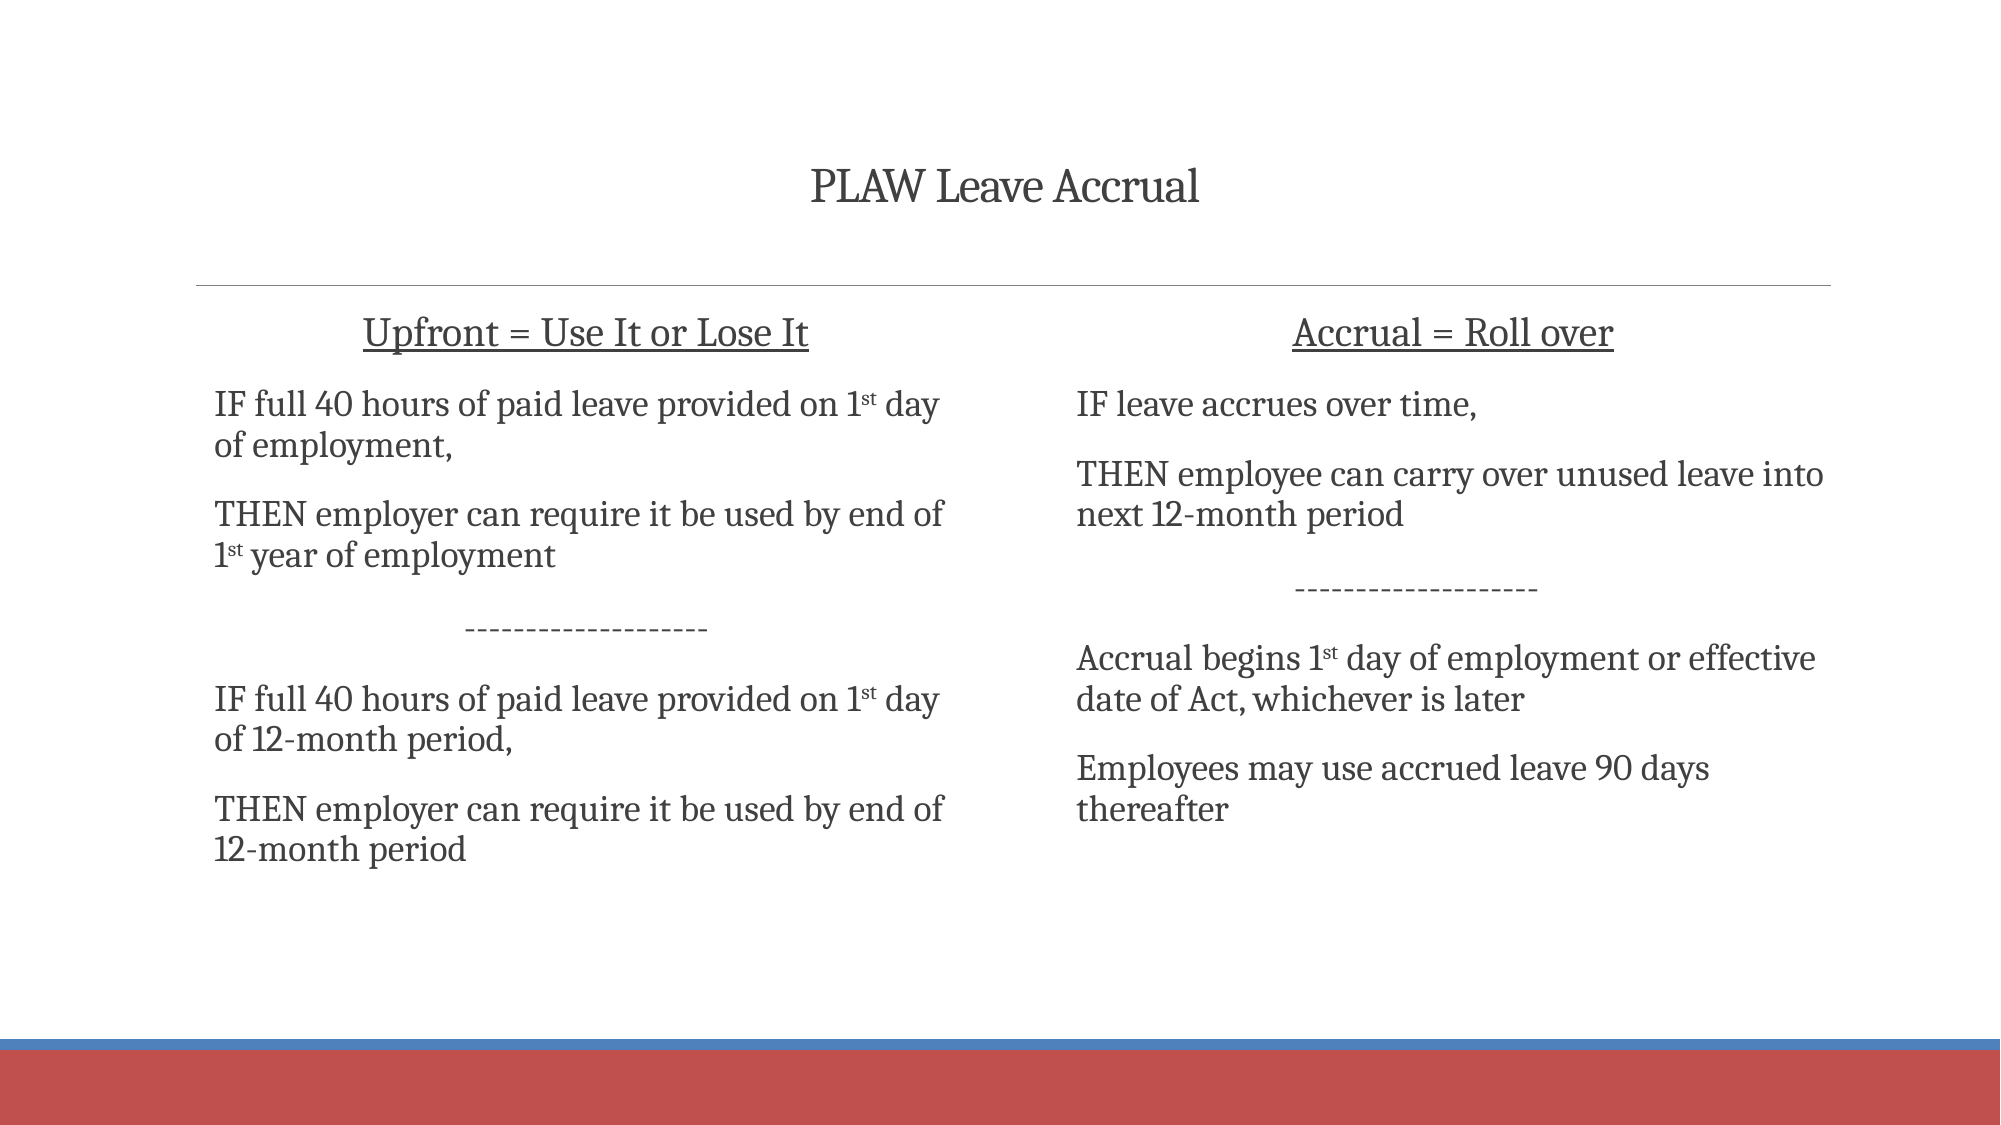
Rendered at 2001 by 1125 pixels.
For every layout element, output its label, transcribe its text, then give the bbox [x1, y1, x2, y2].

list Upfront = Use It or Lose It IF full 40 hours of paid leave provided on 1st day of employment, THEN employer can require it be used by end of 1st year of employment -------------------- IF full 40 hours of paid leave provided on 1st day of 12-month period, THEN employer can require it be used by end of 12-month period [199, 302, 958, 963]
list Accrual = Roll over IF leave accrues over time, THEN employee can carry over unused leave into next 12-month period -------------------- Accrual begins 1st day of employment or effective date of Act, whichever is later Employees may use accrued leave 90 days thereafter [1061, 302, 1830, 963]
title PLAW Leave Accrual [180, 47, 1830, 285]
